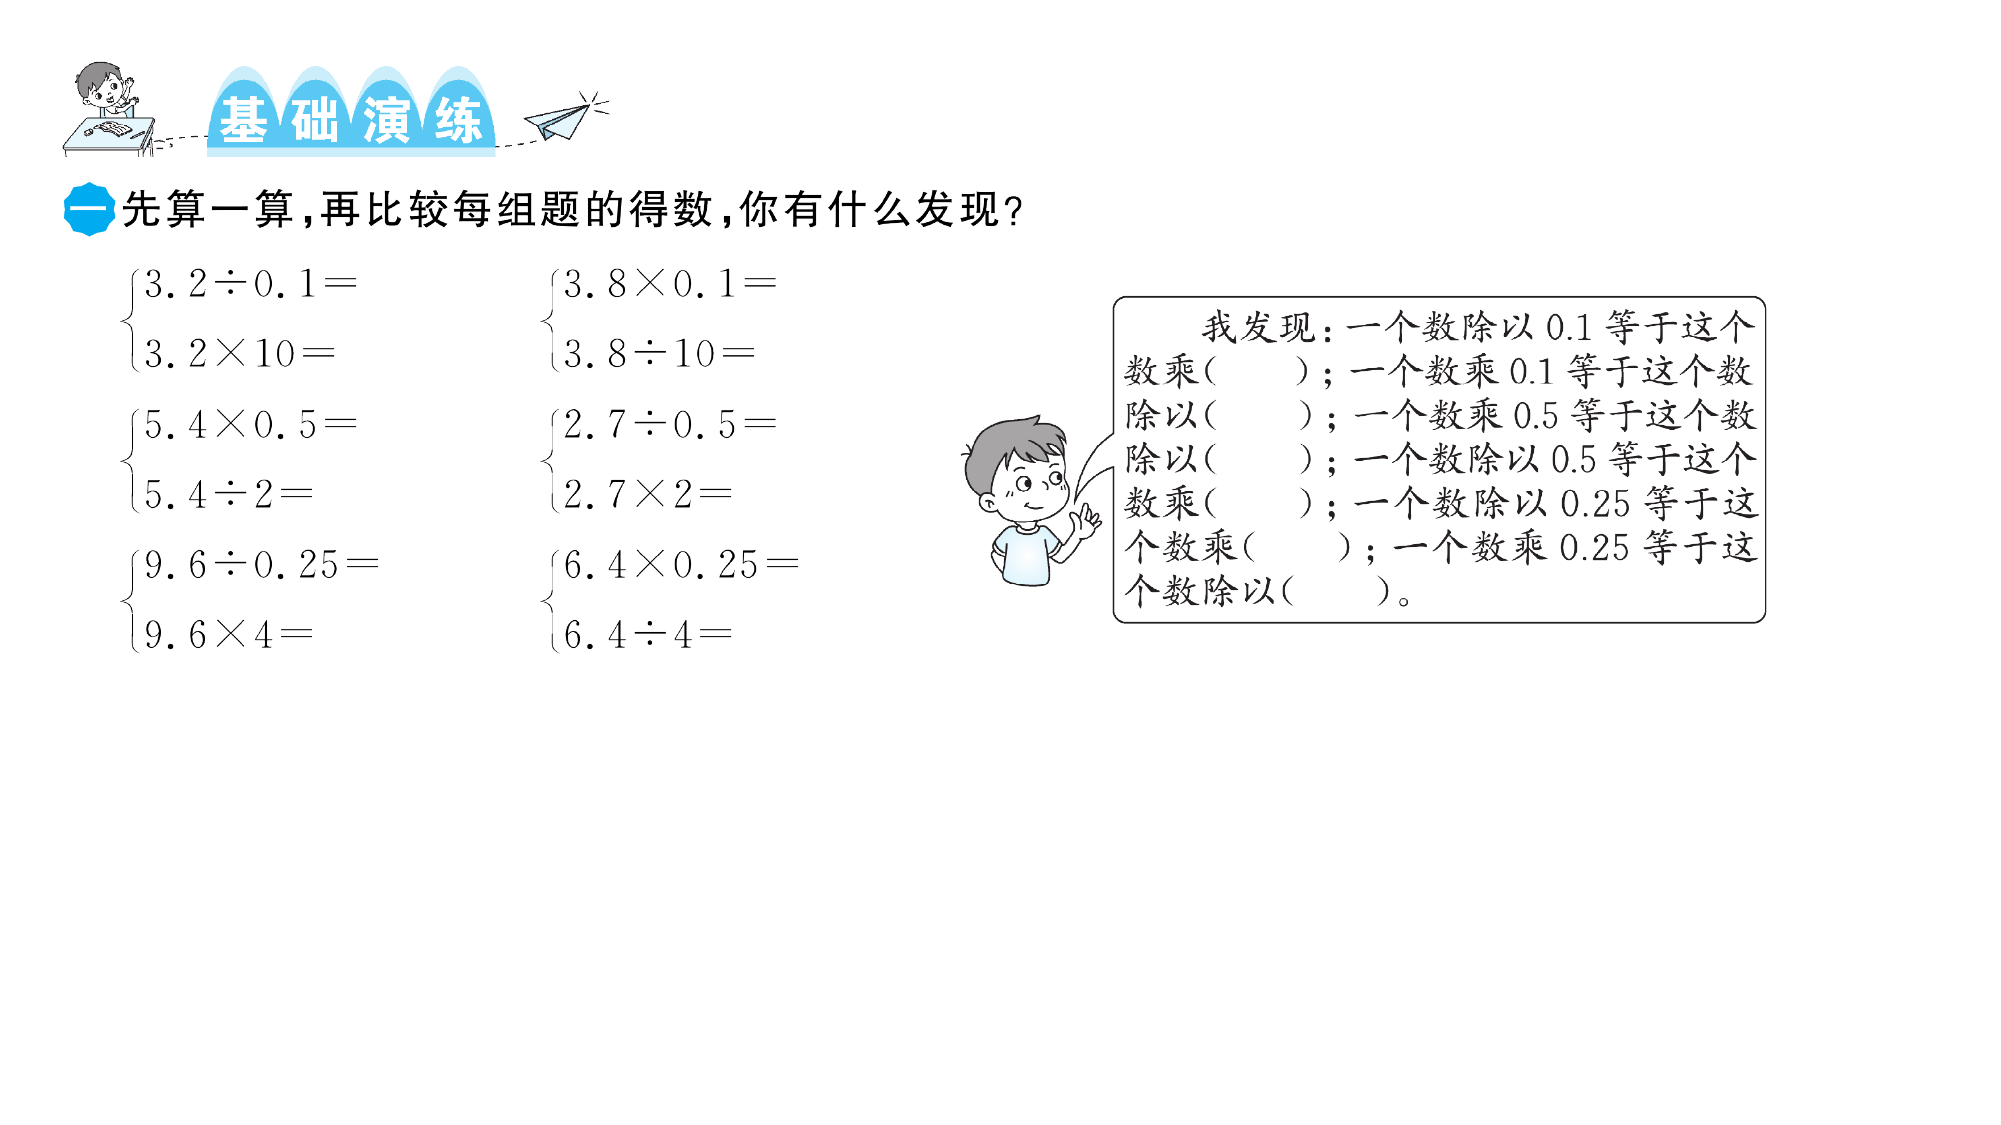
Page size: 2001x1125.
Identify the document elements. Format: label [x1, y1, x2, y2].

picture [58, 58, 1949, 672]
